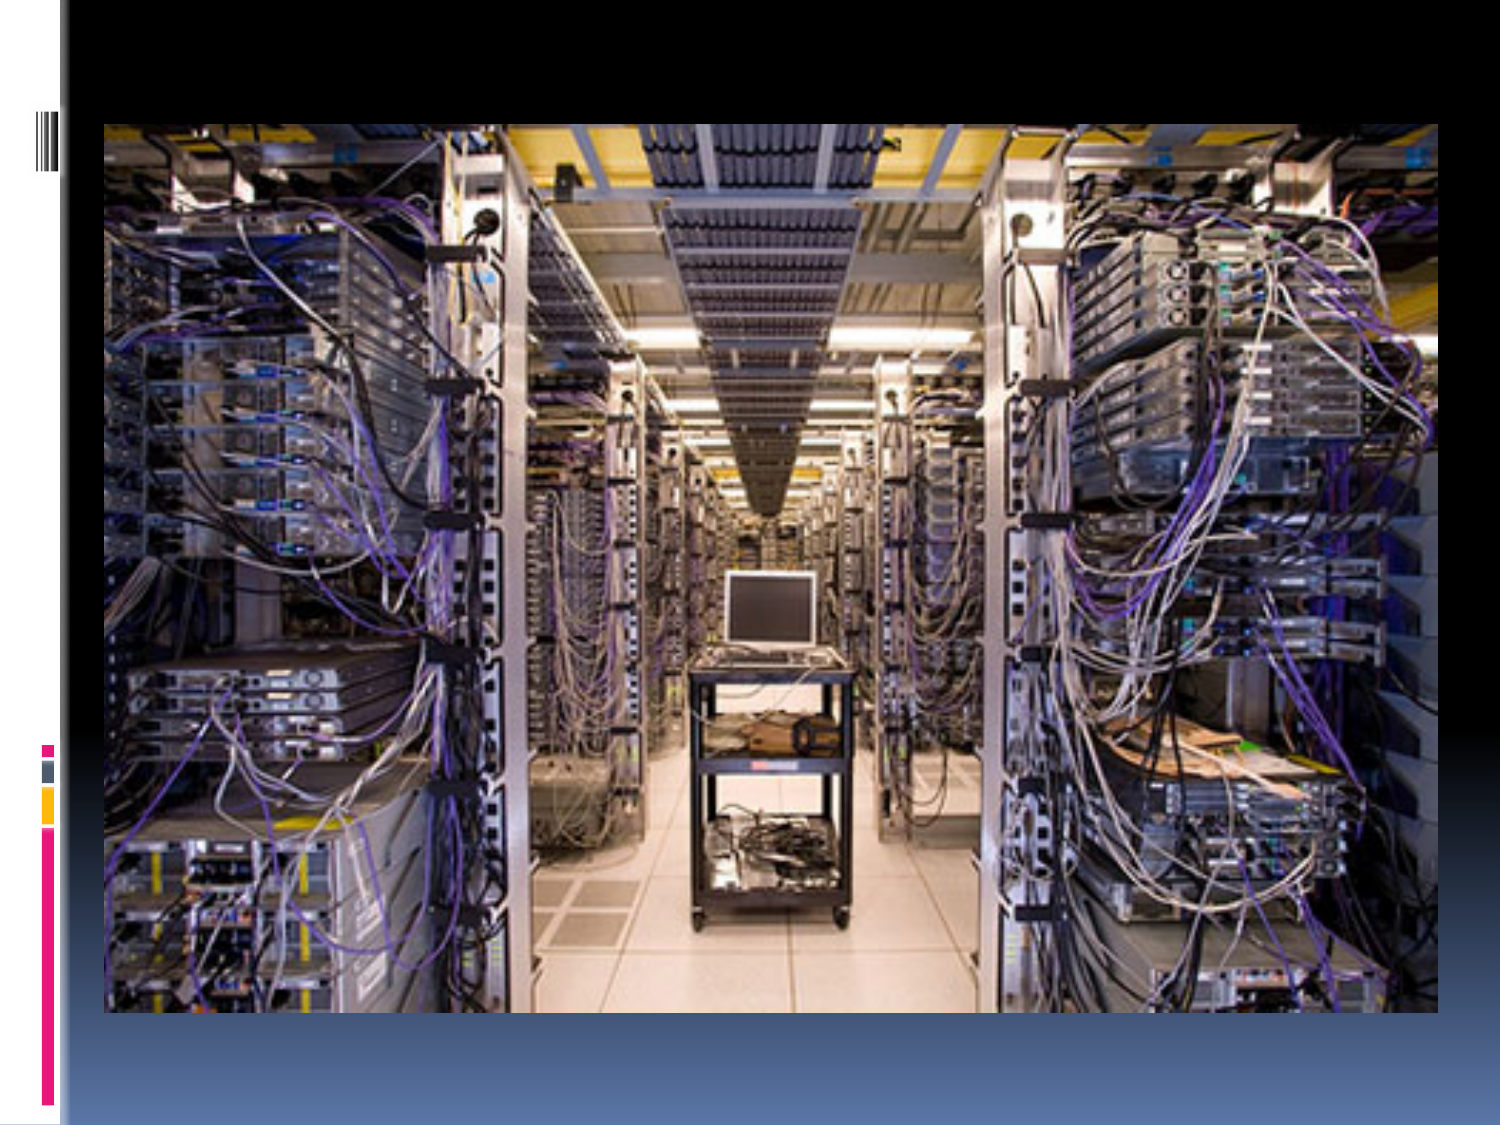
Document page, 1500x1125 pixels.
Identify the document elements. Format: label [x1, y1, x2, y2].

picture [104, 124, 1438, 1013]
